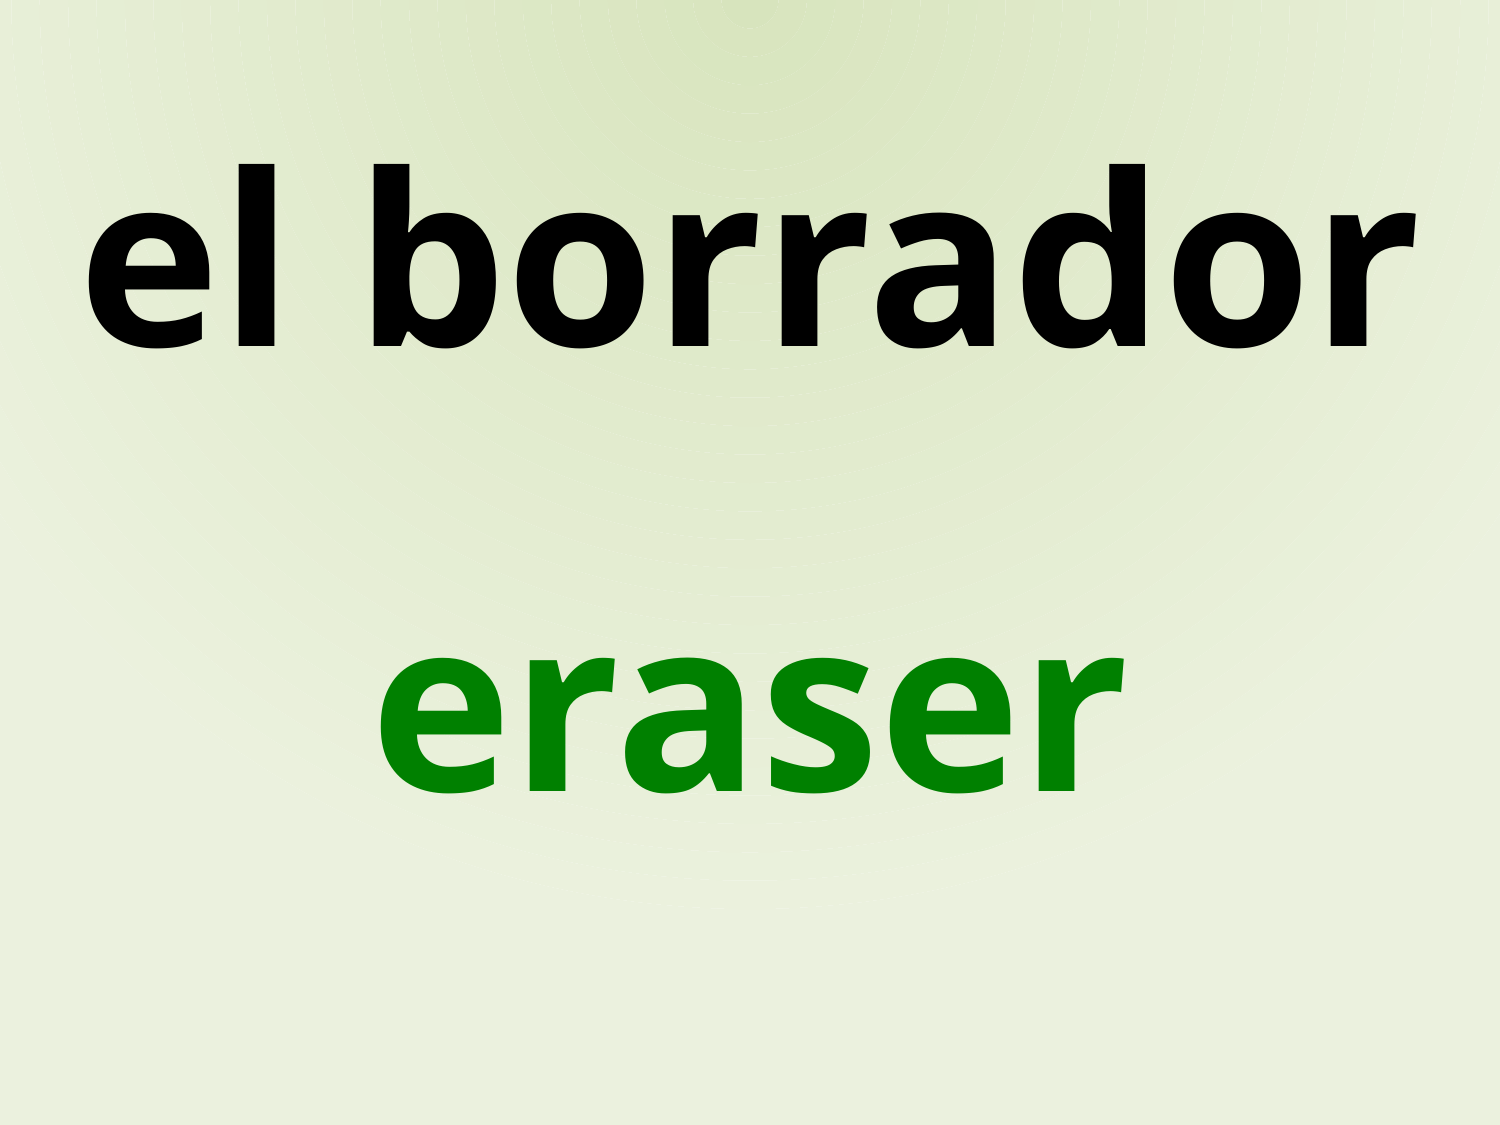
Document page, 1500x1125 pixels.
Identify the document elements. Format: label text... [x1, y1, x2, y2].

text_box el borrador [0, 99, 1500, 403]
text_box eraser [0, 544, 1500, 847]
